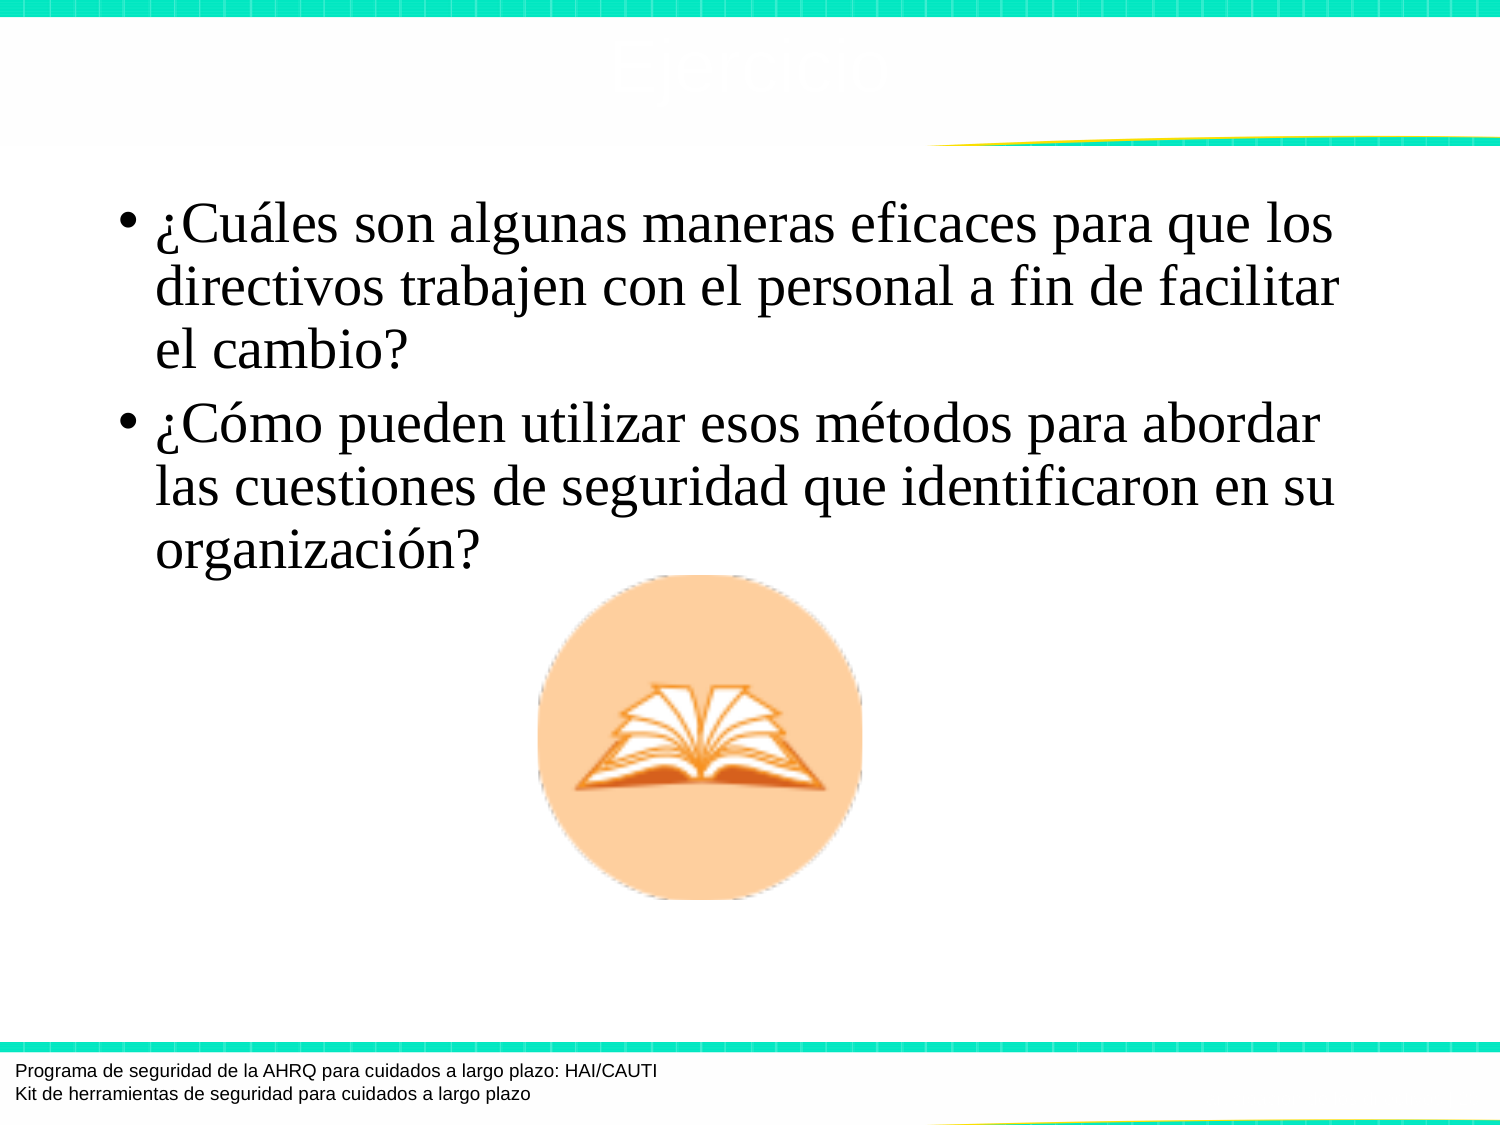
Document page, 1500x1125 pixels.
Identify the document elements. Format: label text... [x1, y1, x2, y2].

picture [0, 0, 1500, 146]
slide_number Programa de seguridad de la AHRQ para cuidados a largo plazo: HAI/CAUTI Kit de herramientas de seguridad para cuidados a largo plazo [0, 1050, 725, 1113]
picture [0, 1042, 1500, 1125]
picture [537, 574, 863, 900]
list ¿Cuáles son algunas maneras eficaces para que los directivos trabajen con el personal a fin de facilitar el cambio? ¿Cómo pueden utilizar esos métodos para abordar las cuestiones de seguridad que identificaron en su organización? [103, 184, 1397, 1014]
title Ejercicio [103, 0, 1397, 138]
